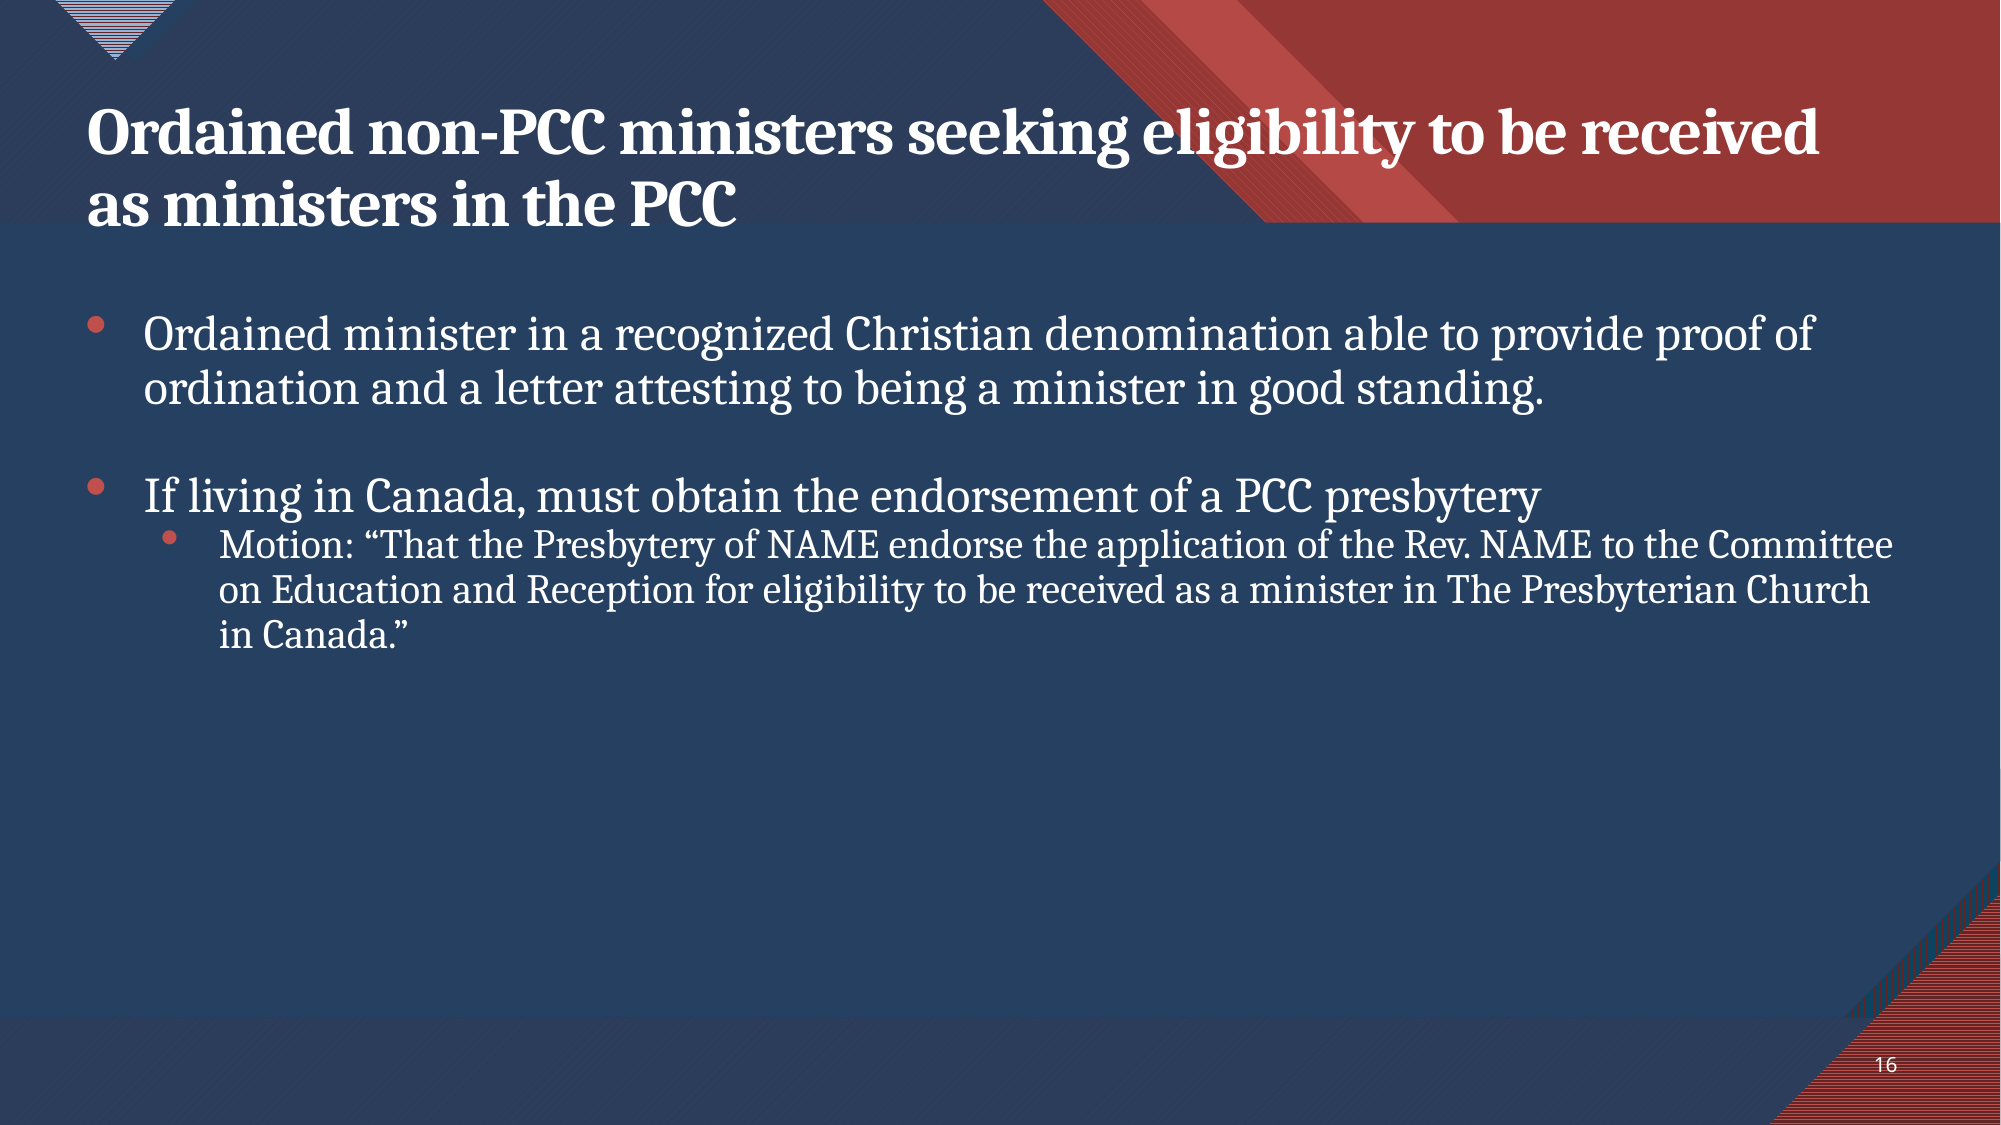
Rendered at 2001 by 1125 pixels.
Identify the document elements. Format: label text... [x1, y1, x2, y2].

list Ordained minister in a recognized Christian denomination able to provide proof of ordination and a letter attesting to being a minister in good standing. If living in Canada, must obtain the endorsement of a PCC presbytery Motion: “That the Presbytery of NAME endorse the application of the Rev. NAME to the Committee on Education and Reception for eligibility to be received as a minister in The Presbyterian Church in Canada.” [72, 299, 1913, 1014]
title Ordained non-PCC ministers seeking eligibility to be received as ministers in the PCC [72, 89, 1860, 250]
slide_number 16 [1845, 1035, 1913, 1096]
